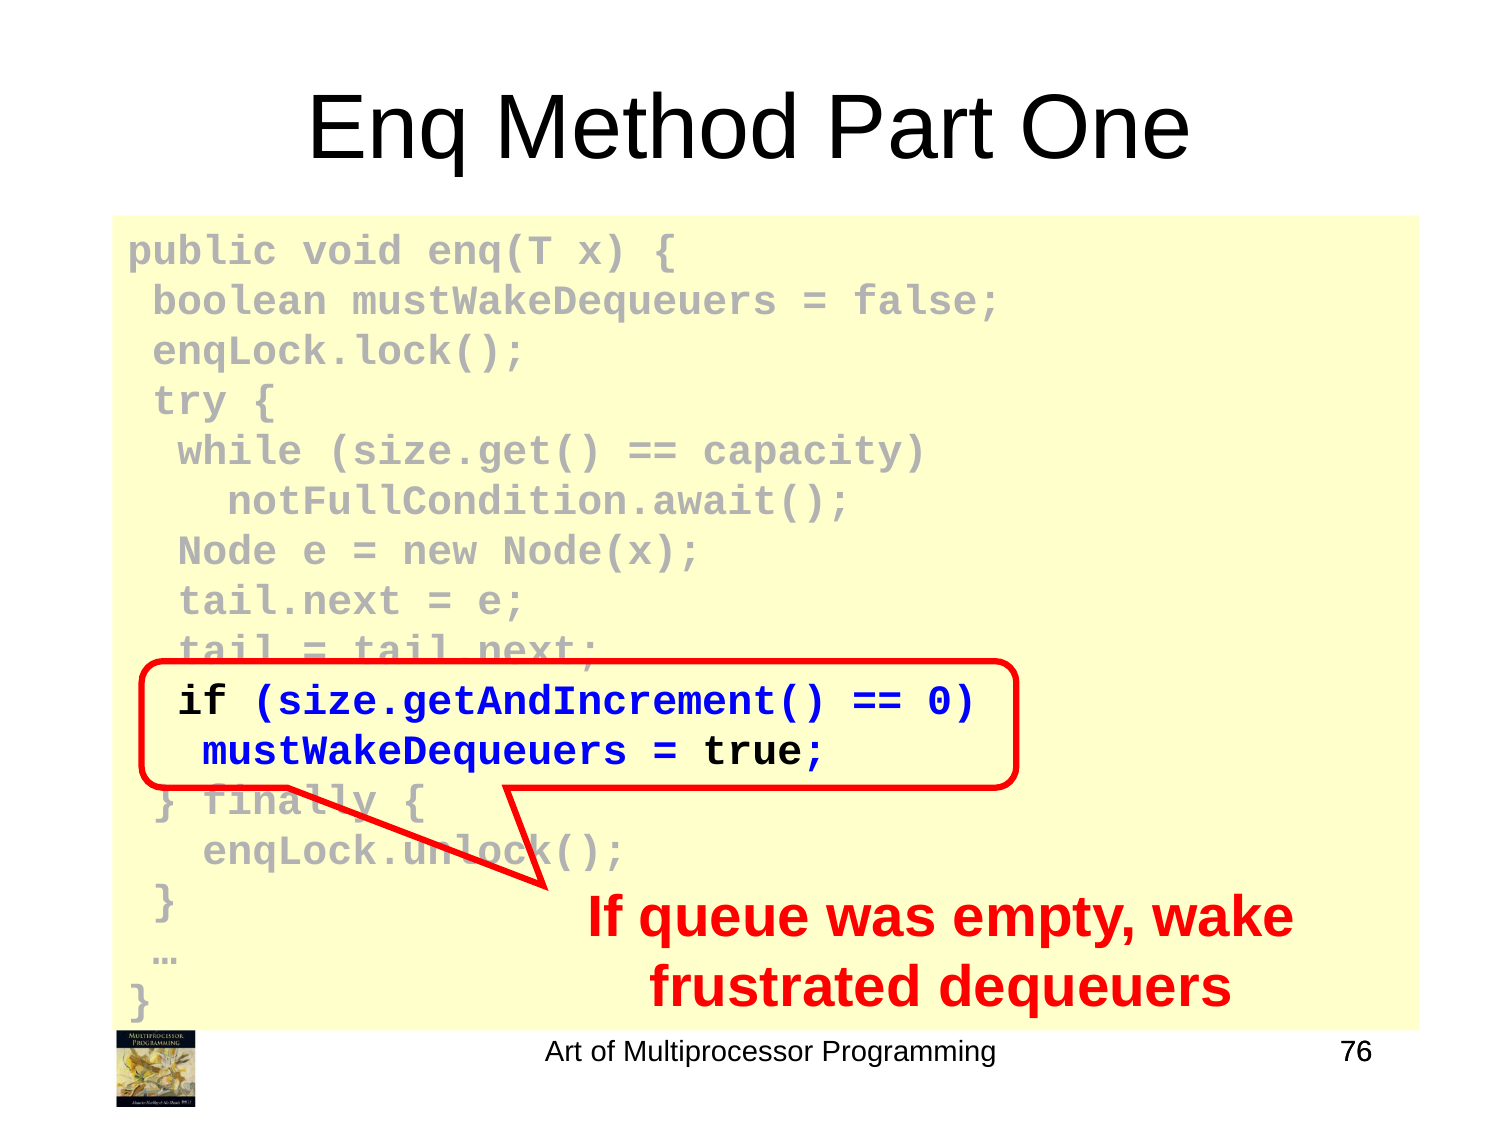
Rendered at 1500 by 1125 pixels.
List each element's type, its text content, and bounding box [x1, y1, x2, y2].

text_box [141, 661, 1017, 886]
picture [107, 1010, 204, 1107]
footer Art of Multiprocessor Programming [512, 1031, 1030, 1101]
text_box public void enq(T x) { boolean mustWakeDequeuers = false; enqLock.lock(); try { while (size.get() == capacity) notFullCondition.await(); Node e = new Node(x); tail.next = e; tail = tail.next; if (size.getAndIncrement() == 0) mustWakeDequeuers = true; } finally { enqLock.unlock(); } … } [112, 215, 1420, 1031]
title Enq Method Part One [112, 27, 1388, 216]
text_box If queue was empty, wake frustrated dequeuers [478, 871, 1405, 1026]
text_box 76 [1074, 1031, 1388, 1100]
